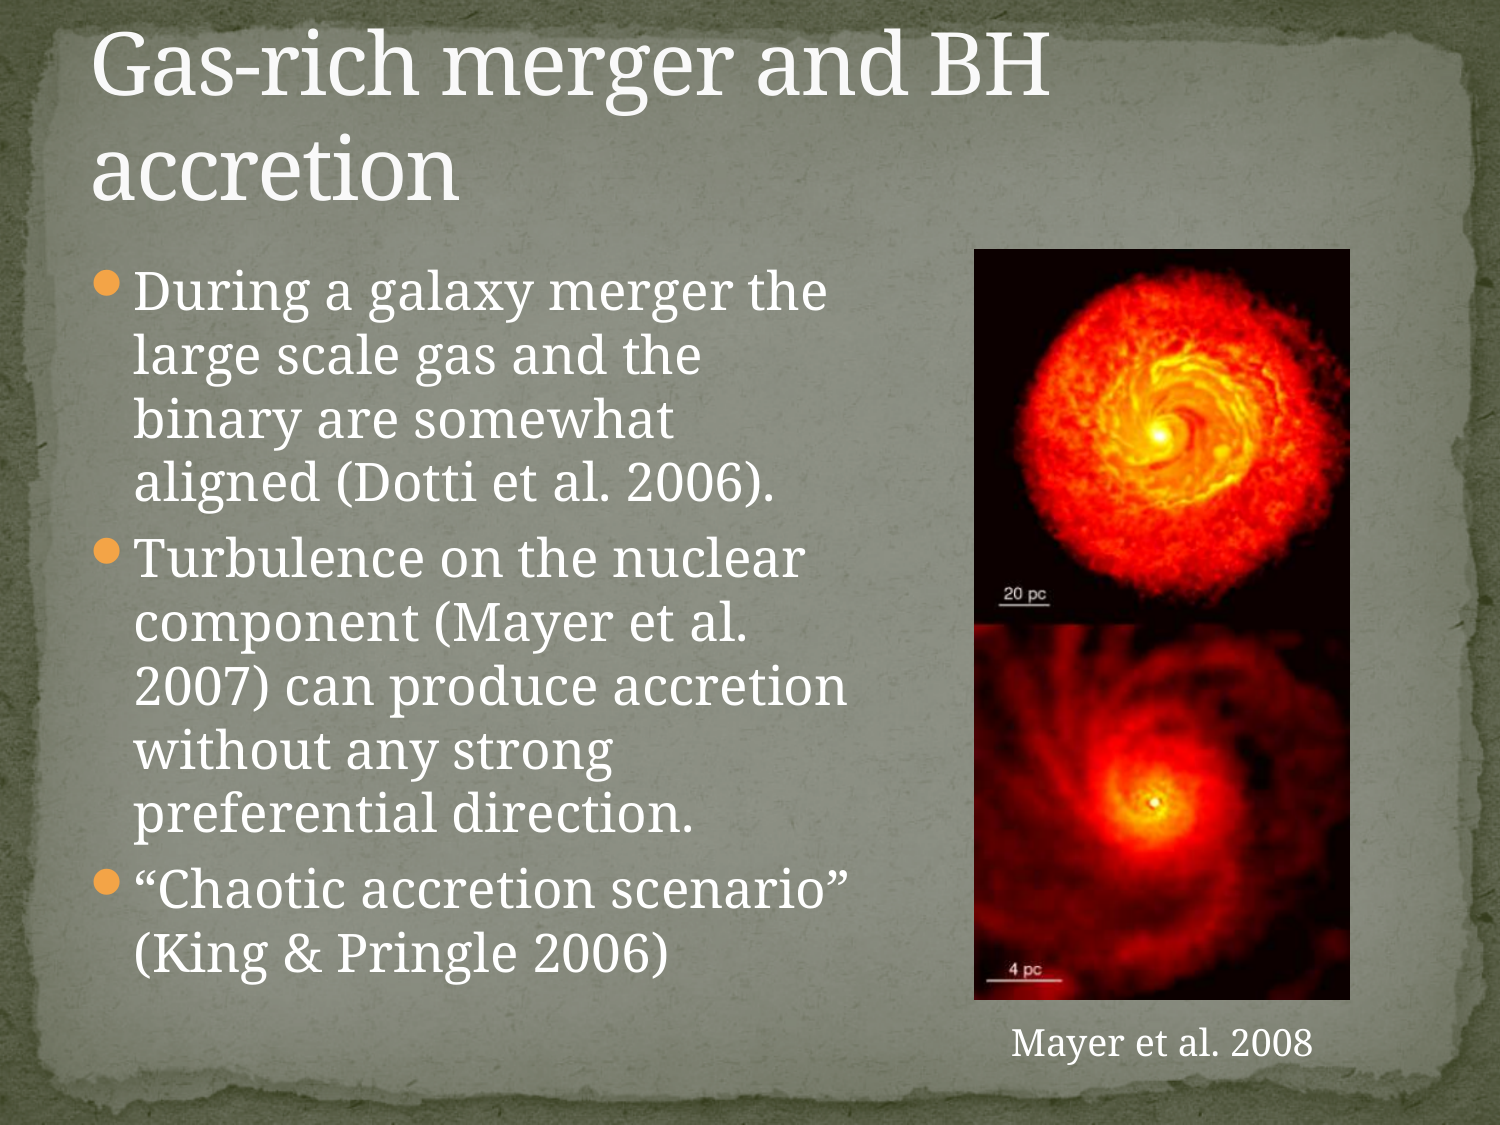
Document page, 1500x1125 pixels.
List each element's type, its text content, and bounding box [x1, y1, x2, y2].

list During a galaxy merger the large scale gas and the binary are somewhat aligned (Dotti et al. 2006). Turbulence on the nuclear component (Mayer et al. 2007) can produce accretion without any strong preferential direction. “Chaotic accretion scenario” (King & Pringle 2006) [75, 249, 880, 1000]
title Gas-rich merger and BH accretion [74, 24, 1425, 225]
text_box Mayer et al. 2008 [996, 1011, 1329, 1072]
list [976, 251, 1348, 999]
